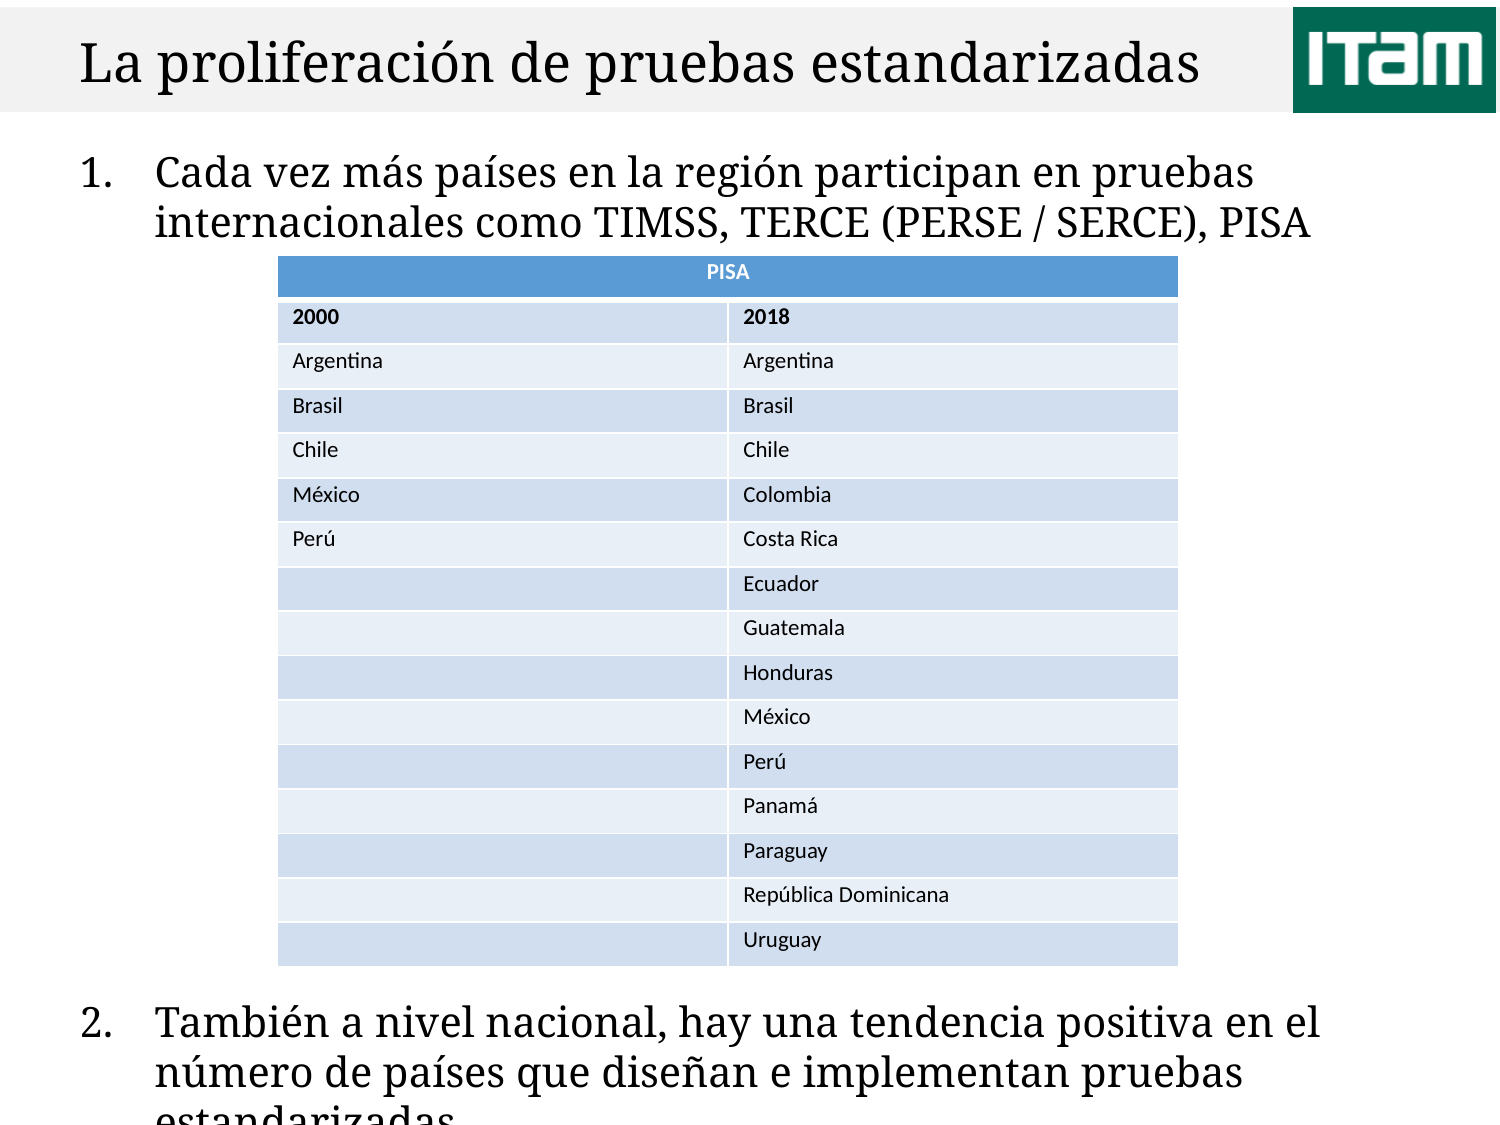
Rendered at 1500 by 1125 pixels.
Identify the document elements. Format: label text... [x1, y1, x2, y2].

table_cell Argentina [278, 345, 727, 388]
table_cell [278, 879, 727, 921]
table_cell Guatemala [729, 612, 1178, 655]
table_cell Uruguay [729, 923, 1178, 966]
table_cell Brasil [278, 390, 727, 432]
table_cell Chile [729, 434, 1178, 477]
table_cell República Dominicana [729, 879, 1178, 921]
table_cell [278, 568, 727, 610]
table_cell [278, 923, 727, 966]
table_cell Ecuador [729, 568, 1178, 610]
table_cell Panamá [729, 790, 1178, 833]
table_cell México [729, 701, 1178, 744]
table_cell Colombia [729, 479, 1178, 521]
table_cell Perú [729, 745, 1178, 788]
table_cell Chile [278, 434, 727, 477]
table_cell [278, 745, 727, 788]
table_cell Brasil [729, 390, 1178, 432]
table_cell México [278, 479, 727, 521]
table_cell [278, 790, 727, 833]
table_cell [278, 612, 727, 655]
table_cell 2000 [278, 303, 727, 343]
table_cell Argentina [729, 345, 1178, 388]
picture [1293, 7, 1496, 113]
table_cell [278, 834, 727, 877]
table_cell 2018 [729, 303, 1178, 343]
text_box [0, 6, 1500, 113]
table_header PISA [278, 256, 1178, 297]
table_cell Paraguay [729, 834, 1178, 877]
text_box Cada vez más países en la región participan en pruebas internacionales como TIMSS, TERCE (PERSE / SERCE), PISA También a nivel nacional, hay una tendencia positiva en el número de países que diseñan e implementan pruebas estandarizadas. [64, 138, 1447, 1125]
table_cell [278, 701, 727, 744]
text_box La proliferación de pruebas estandarizadas [64, 20, 1258, 101]
table_cell Perú [278, 523, 727, 566]
table_cell Honduras [729, 656, 1178, 699]
table_cell Costa Rica [729, 523, 1178, 566]
table_cell [278, 656, 727, 699]
